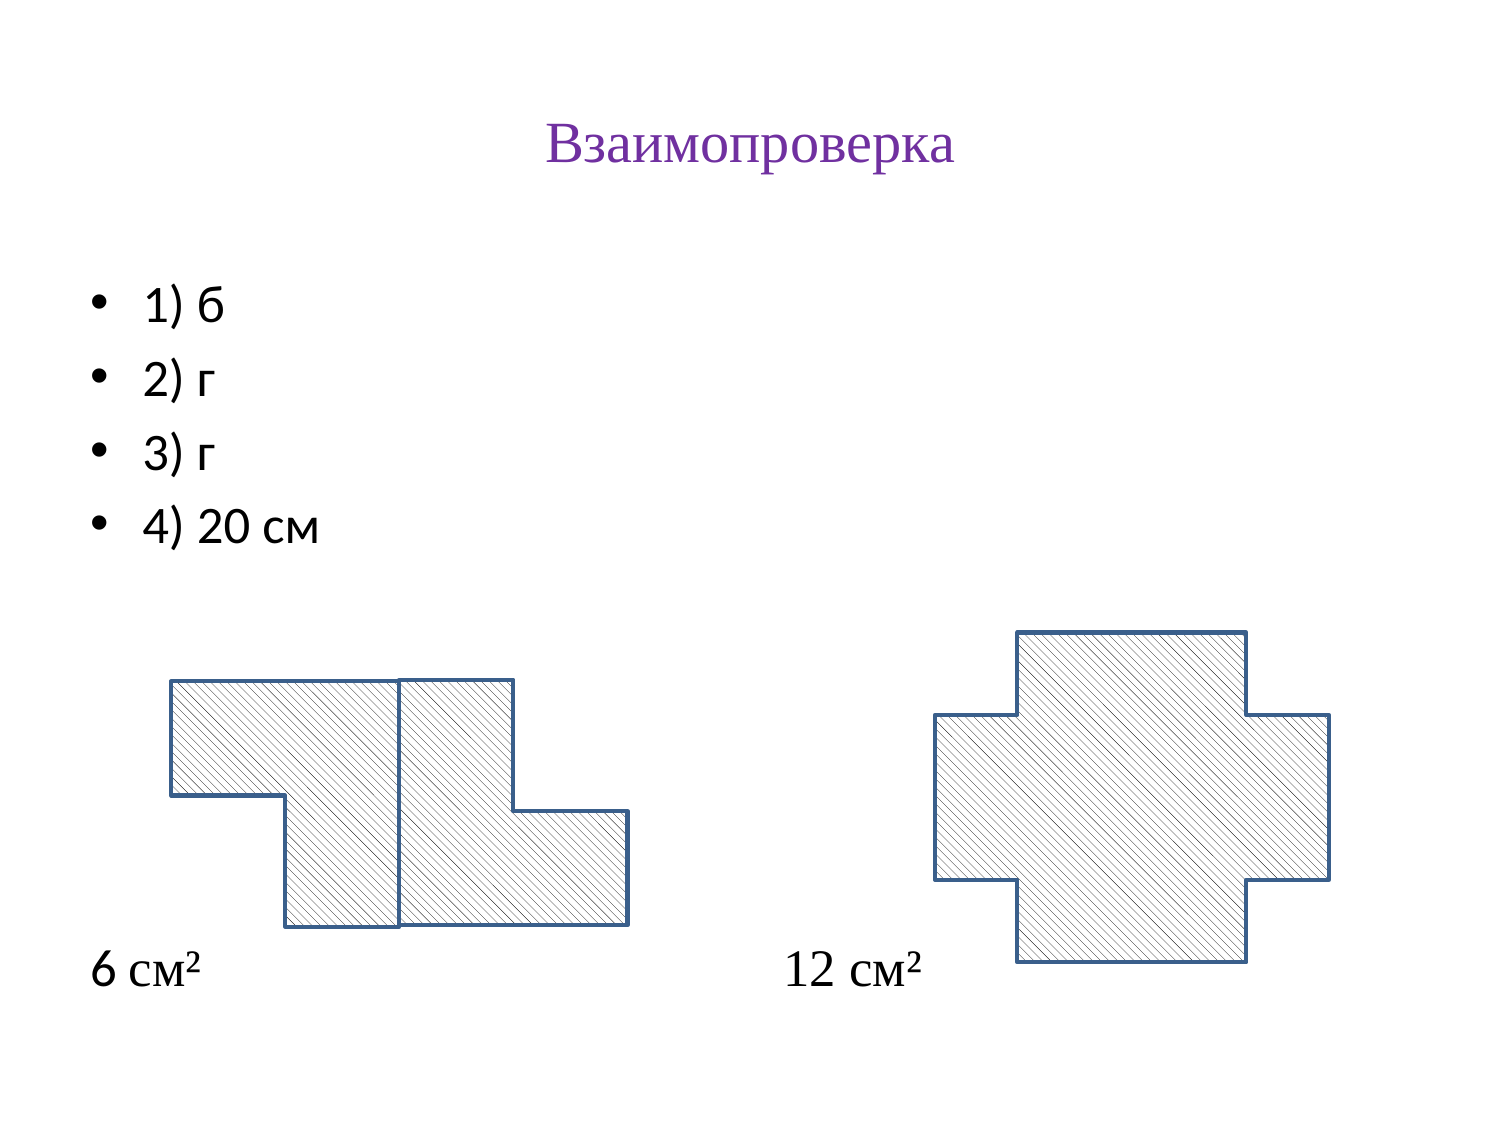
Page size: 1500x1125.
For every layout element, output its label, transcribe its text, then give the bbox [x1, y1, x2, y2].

title Взаимопроверка [75, 45, 1425, 233]
list 1) б 2) г 3) г 4) 20 см 6 см² 12 см² [75, 262, 1425, 1005]
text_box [170, 679, 628, 927]
text_box [933, 630, 1331, 964]
